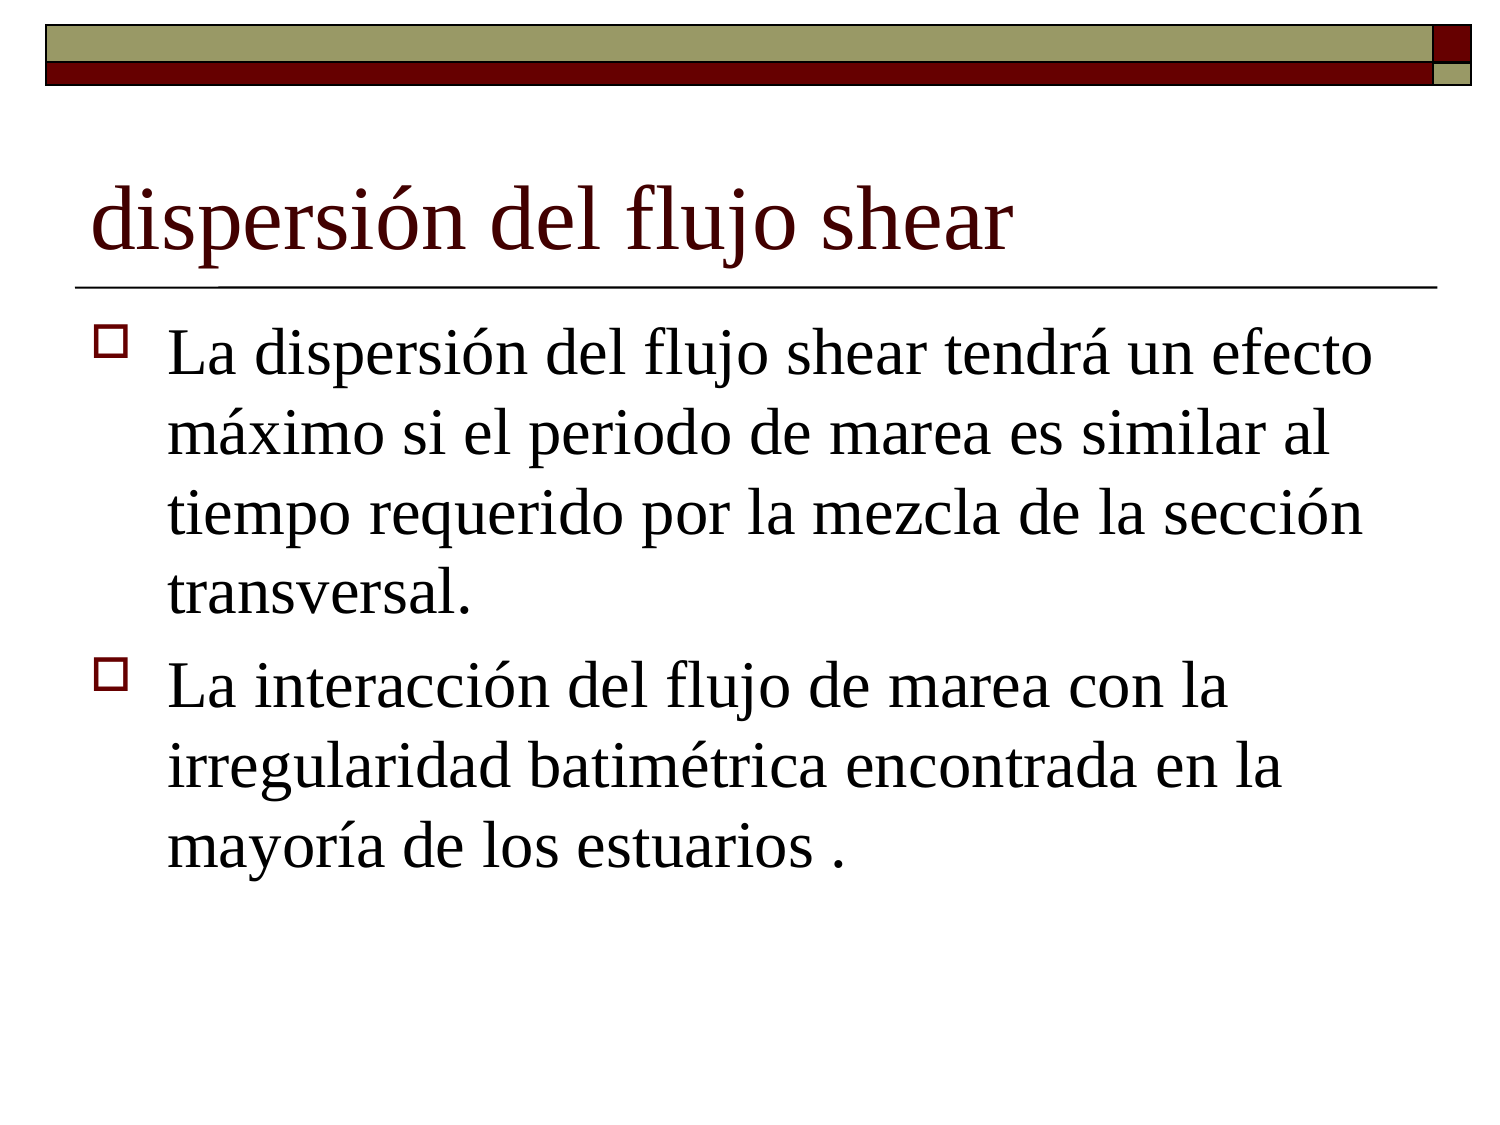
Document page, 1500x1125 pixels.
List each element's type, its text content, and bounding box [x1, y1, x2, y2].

list La dispersión del flujo shear tendrá un efecto máximo si el periodo de marea es similar al tiempo requerido por la mezcla de la sección transversal. La interacción del flujo de marea con la irregularidad batimétrica encontrada en la mayoría de los estuarios . [74, 299, 1426, 1006]
title dispersión del flujo shear [74, 87, 1426, 276]
